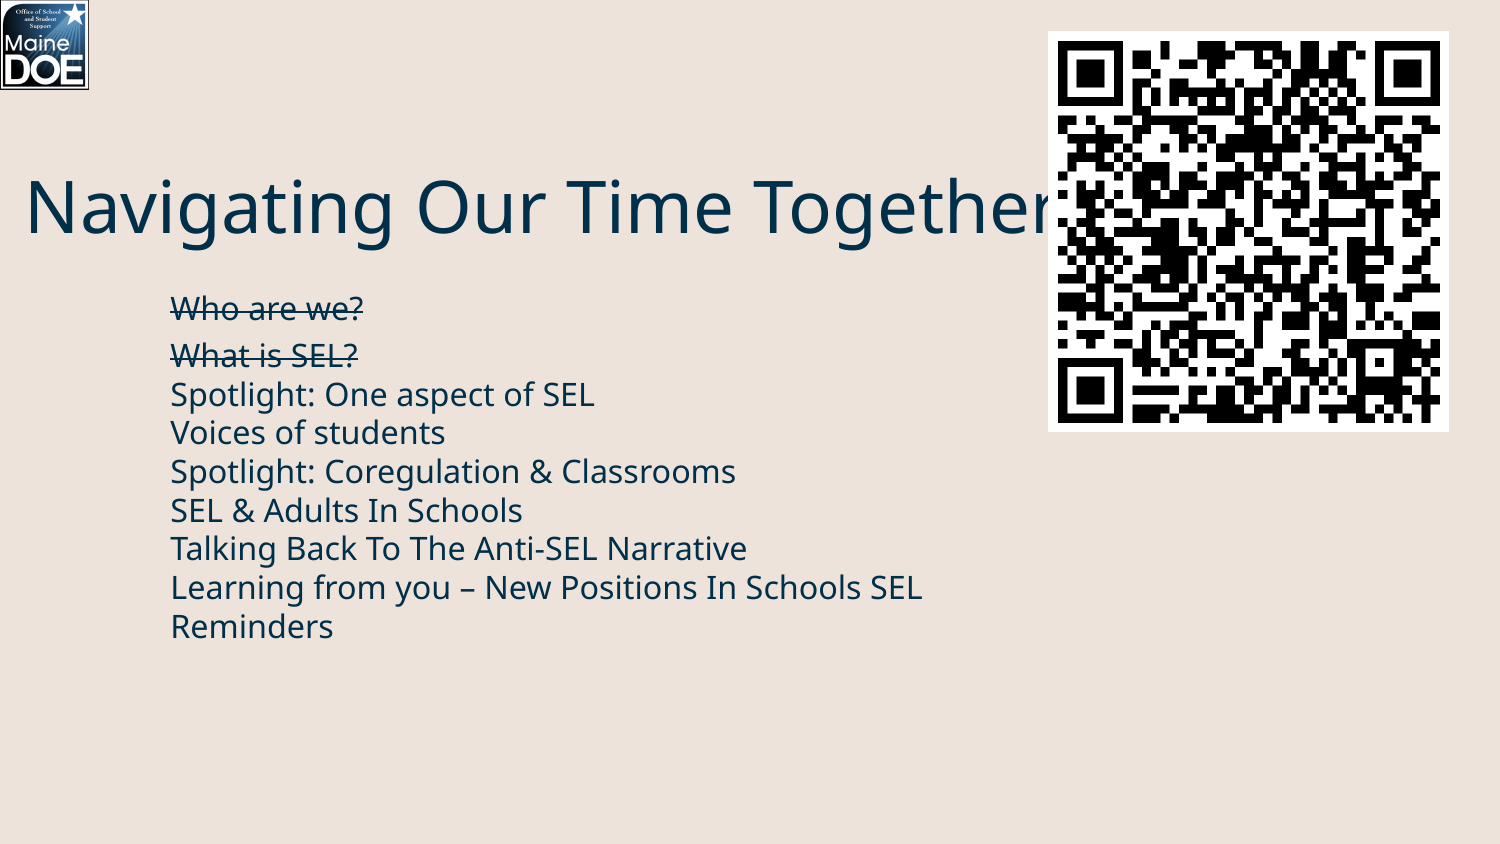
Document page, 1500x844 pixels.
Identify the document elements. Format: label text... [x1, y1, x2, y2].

picture [0, 0, 89, 90]
picture [1048, 31, 1450, 433]
title Navigating Our Time Together Who are we? What is SEL? Spotlight: One aspect of SEL Voices of students Spotlight: Coregulation & Classrooms SEL & Adults In Schools Talking Back To The Anti-SEL Narrative Learning from you – New Positions In Schools SEL Reminders [9, 130, 1090, 713]
